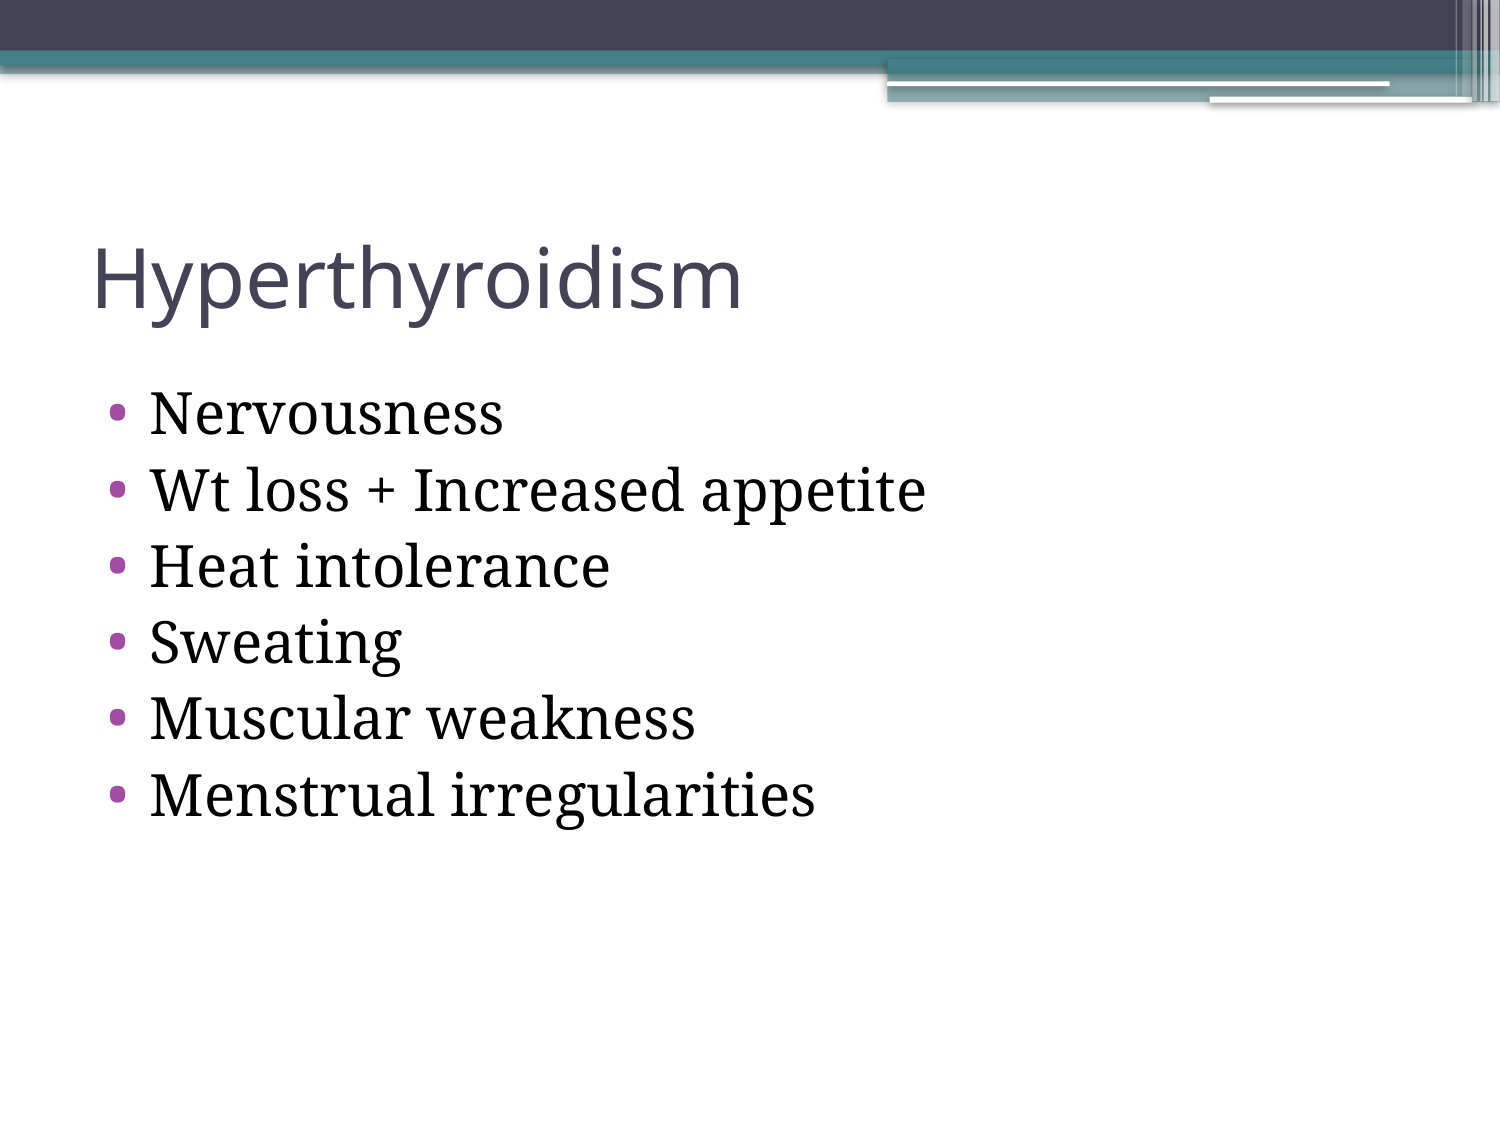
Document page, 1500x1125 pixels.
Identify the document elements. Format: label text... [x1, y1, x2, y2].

title Hyperthyroidism [75, 187, 1425, 363]
list Nervousness Wt loss + Increased appetite Heat intolerance Sweating Muscular weakness Menstrual irregularities [75, 369, 1425, 1079]
